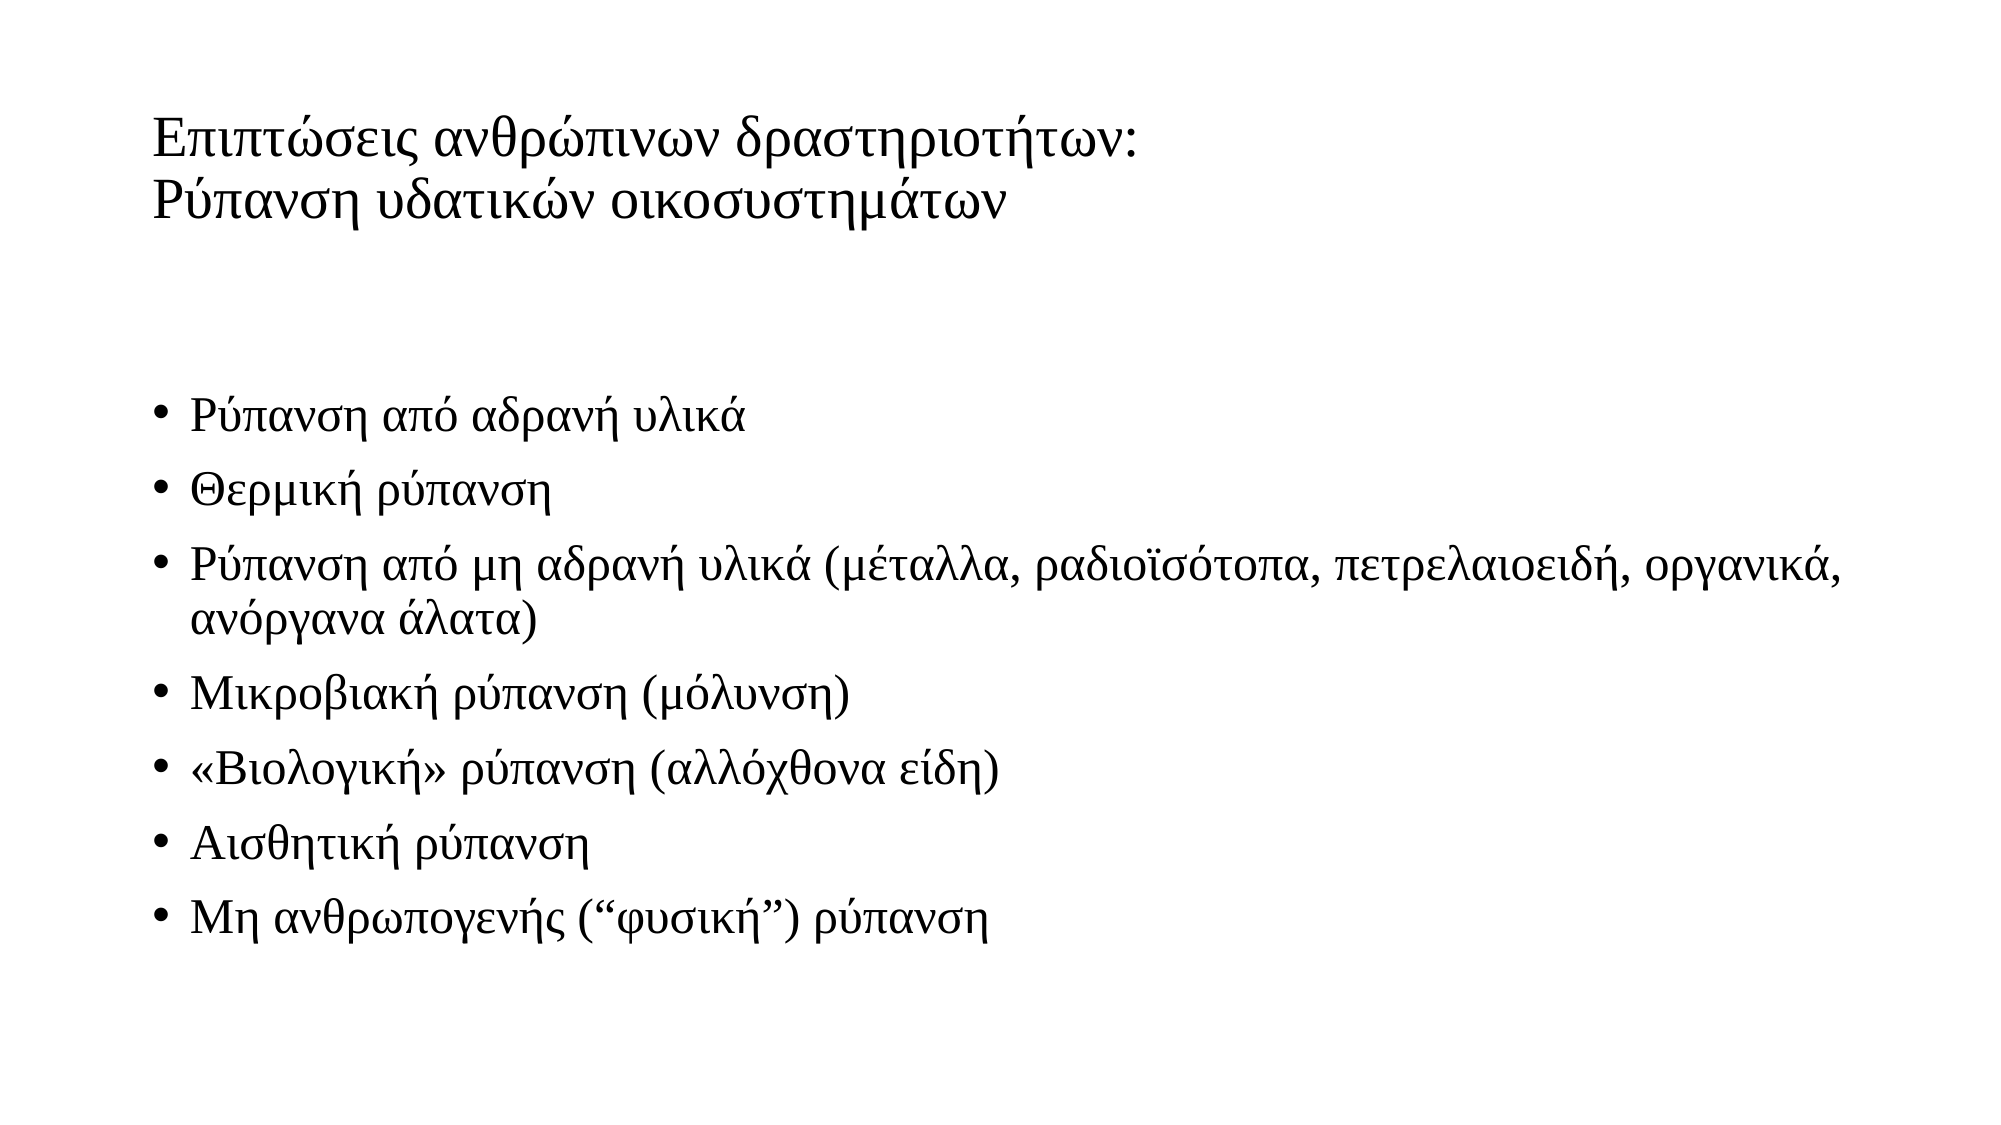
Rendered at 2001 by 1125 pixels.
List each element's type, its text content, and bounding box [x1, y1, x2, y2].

list Ρύπανση από αδρανή υλικά Θερμική ρύπανση Ρύπανση από μη αδρανή υλικά (μέταλλα, ραδιοϊσότοπα, πετρελαιοειδή, οργανικά, ανόργανα άλατα) Μικροβιακή ρύπανση (μόλυνση) «Βιολογική» ρύπανση (αλλόχθονα είδη) Αισθητική ρύπανση Μη ανθρωπογενής (“φυσική”) ρύπανση [137, 299, 1863, 1014]
title Επιπτώσεις ανθρώπινων δραστηριοτήτων: Ρύπανση υδατικών οικοσυστημάτων [137, 59, 1863, 278]
